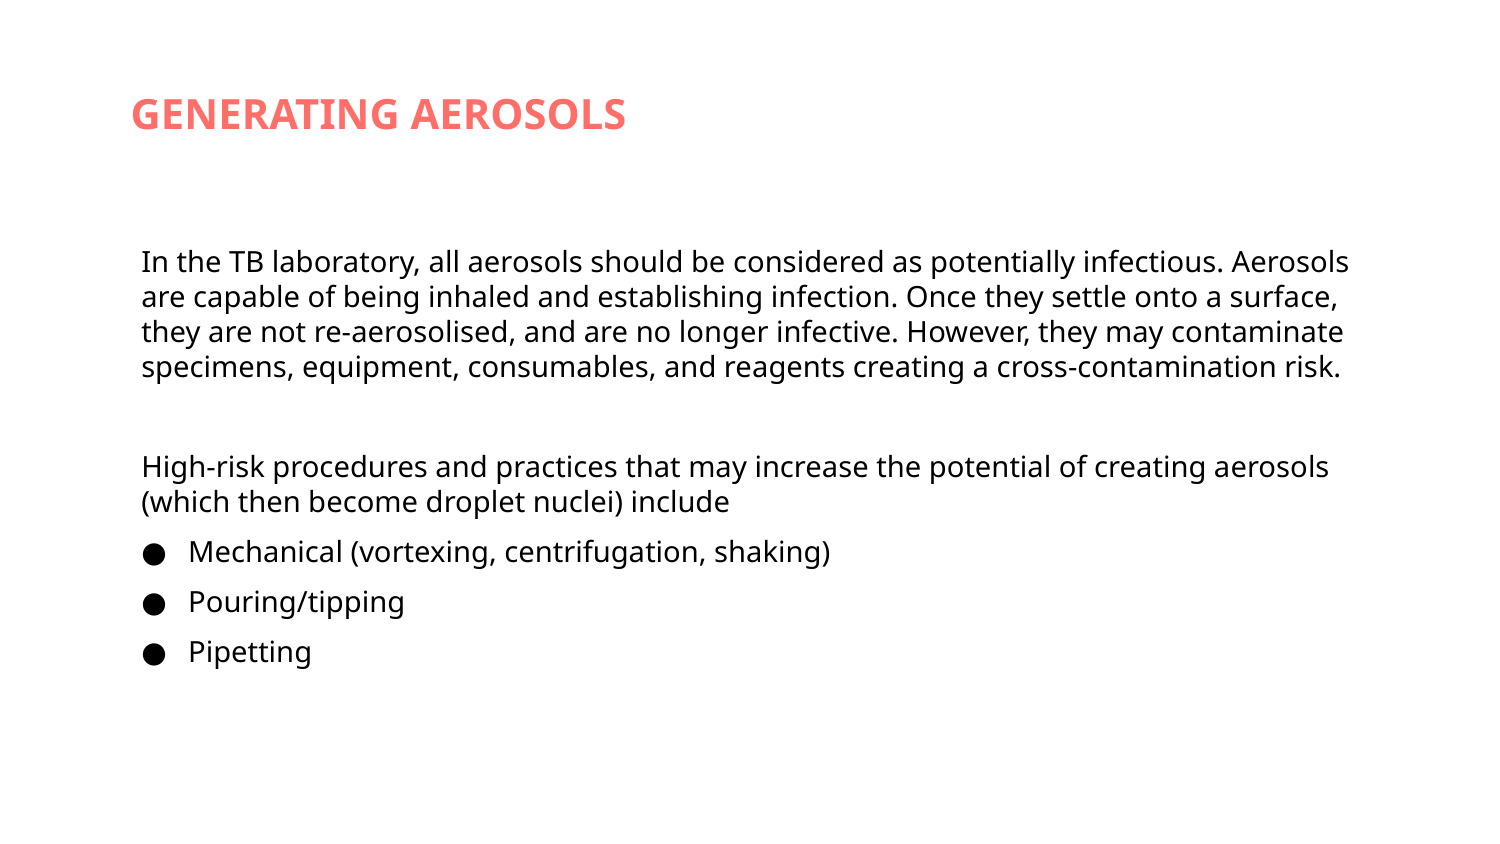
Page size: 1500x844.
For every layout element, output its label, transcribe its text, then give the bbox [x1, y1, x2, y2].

title GENERATING AEROSOLS [115, 72, 1447, 167]
text_box In the TB laboratory, all aerosols should be considered as potentially infectious. Aerosols are capable of being inhaled and establishing infection. Once they settle onto a surface, they are not re-aerosolised, and are no longer infective. However, they may contaminate specimens, equipment, consumables, and reagents creating a cross-contamination risk. High-risk procedures and practices that may increase the potential of creating aerosols (which then become droplet nuclei) include Mechanical (vortexing, centrifugation, shaking) Pouring/tipping Pipetting [88, 228, 1386, 760]
